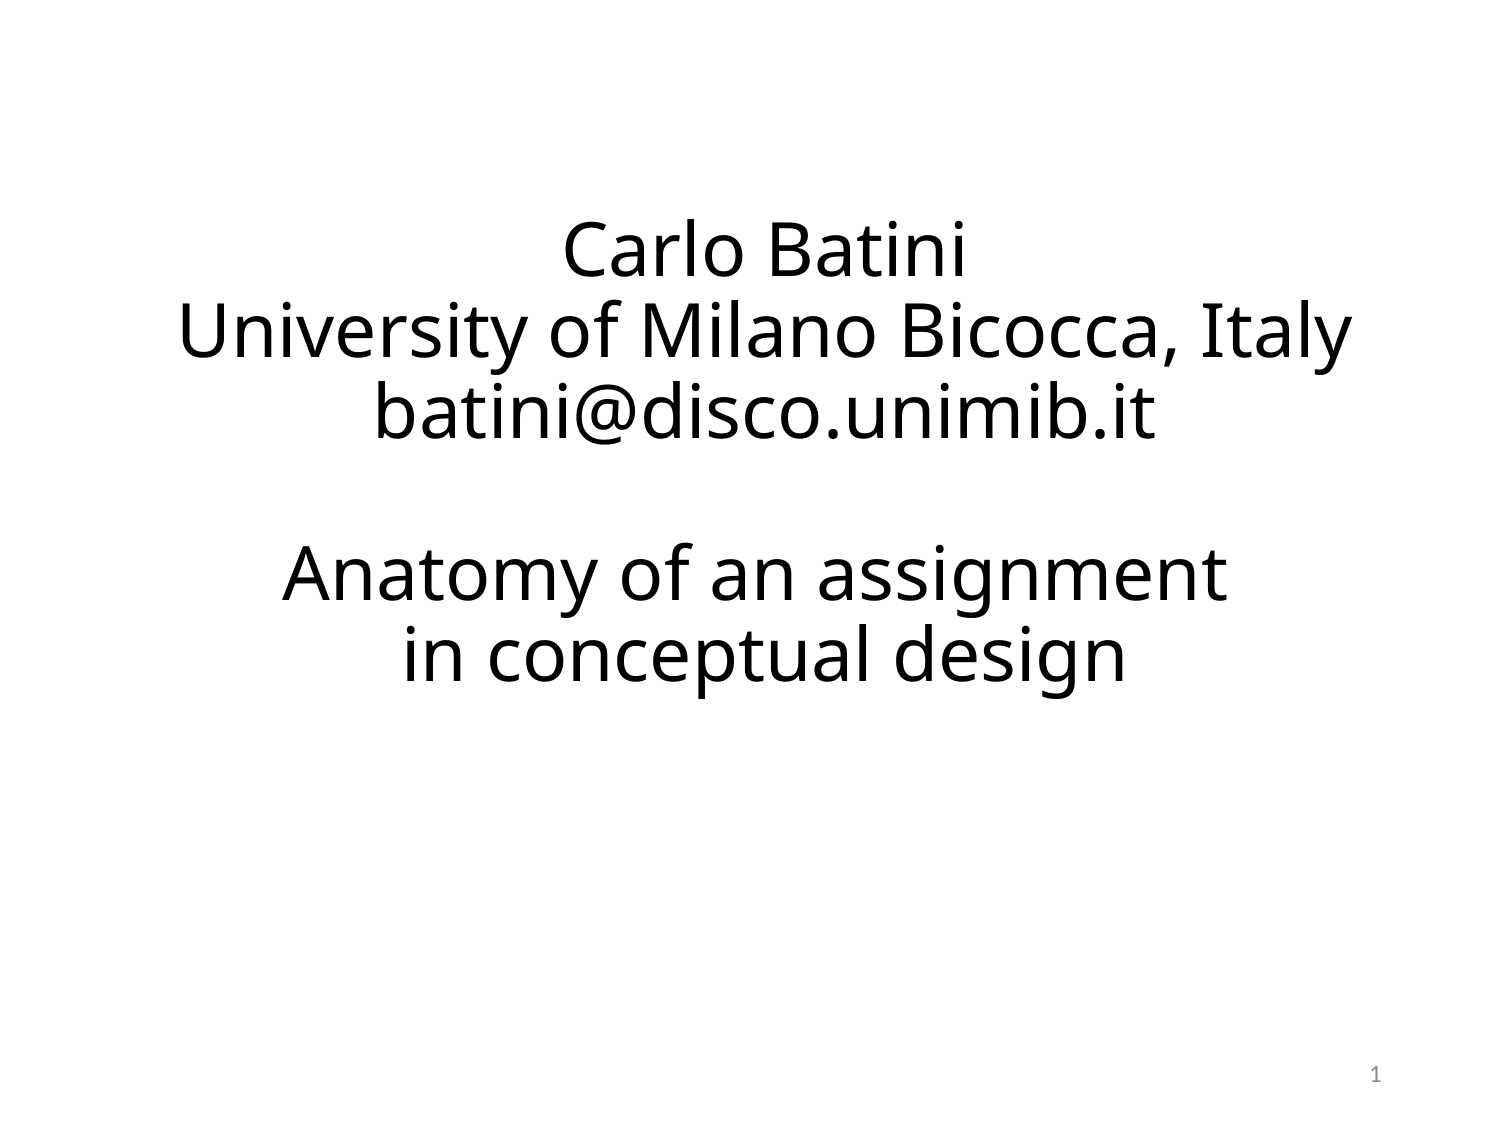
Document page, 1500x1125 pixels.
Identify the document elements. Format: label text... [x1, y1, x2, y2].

title Carlo Batini University of Milano Bicocca, Italy batini@disco.unimib.it Anatomy of an assignment in conceptual design [118, 305, 1412, 523]
slide_number 1 [1059, 1042, 1397, 1103]
